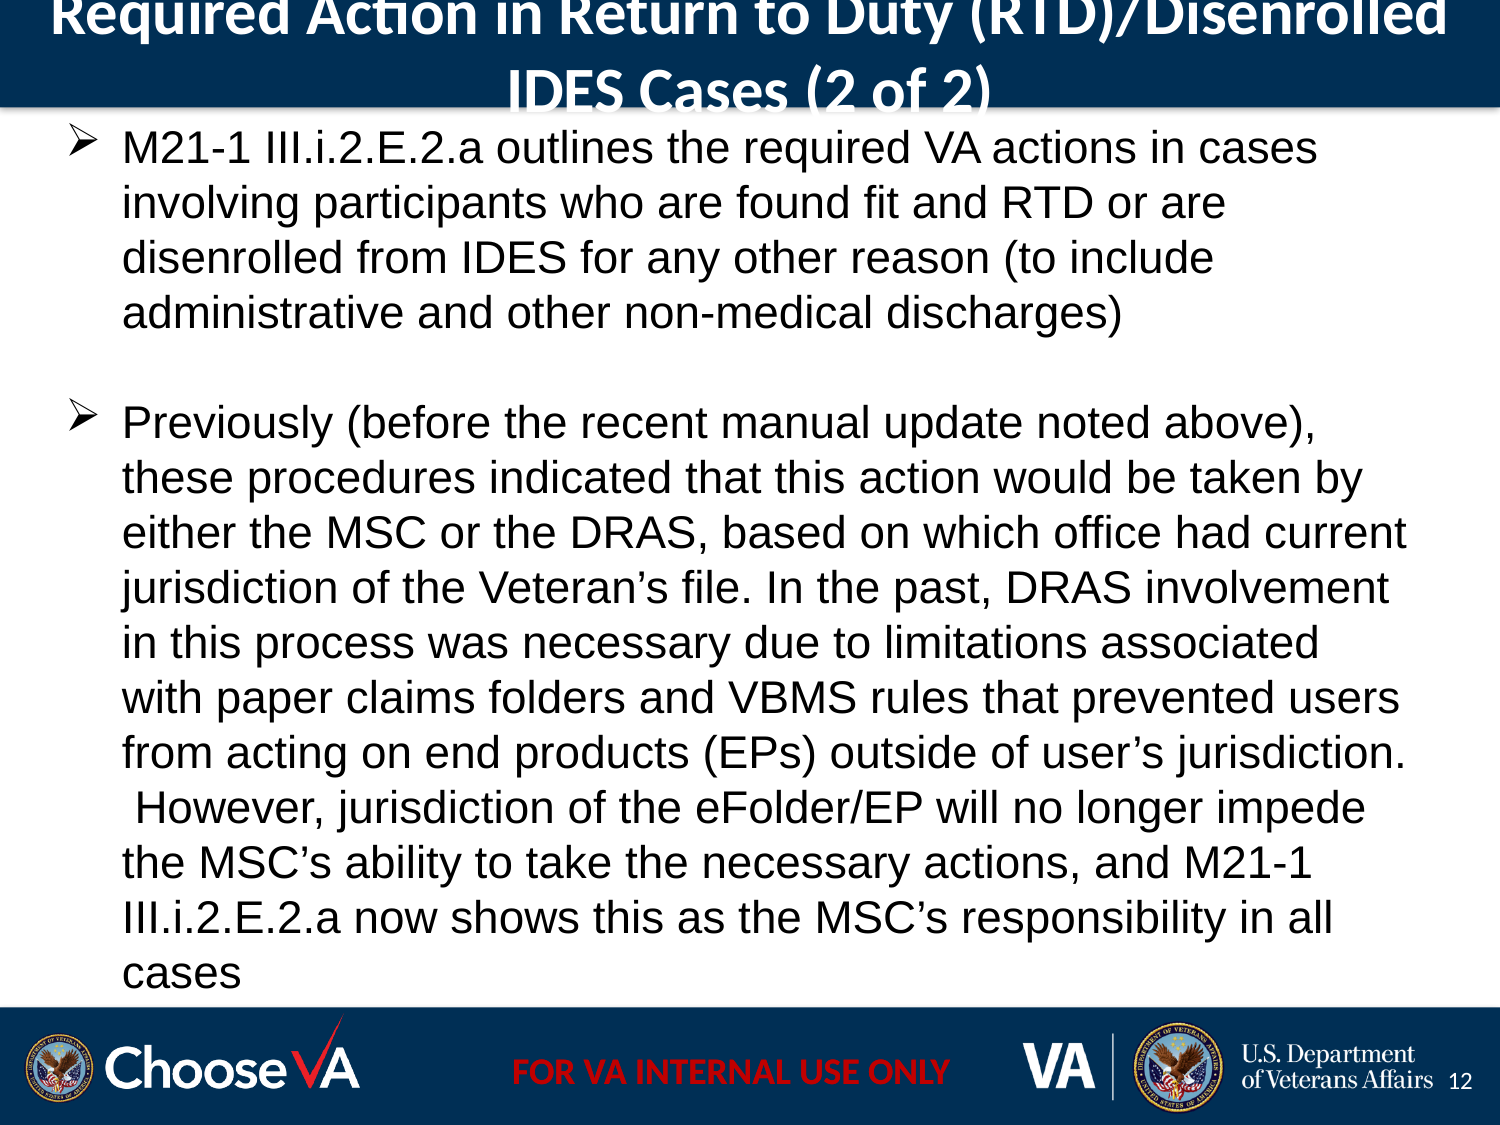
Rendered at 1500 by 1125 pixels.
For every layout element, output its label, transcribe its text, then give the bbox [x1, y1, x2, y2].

text_box M21-1 III.i.2.E.2.a outlines the required VA actions in cases involving participants who are found fit and RTD or are disenrolled from IDES for any other reason (to include administrative and other non-medical discharges) Previously (before the recent manual update noted above), these procedures indicated that this action would be taken by either the MSC or the DRAS, based on which office had current jurisdiction of the Veteran’s file. In the past, DRAS involvement in this process was necessary due to limitations associated with paper claims folders and VBMS rules that prevented users from acting on end products (EPs) outside of user’s jurisdiction. However, jurisdiction of the eFolder/EP will no longer impede the MSC’s ability to take the necessary actions, and M21-1 III.i.2.E.2.a now shows this as the MSC’s responsibility in all cases [50, 110, 1426, 1005]
title Required Action in Return to Duty (RTD)/Disenrolled IDES Cases (2 of 2) [0, 0, 1500, 108]
slide_number 12 [1425, 1049, 1489, 1110]
picture [1017, 1014, 1438, 1120]
picture [24, 1012, 360, 1103]
